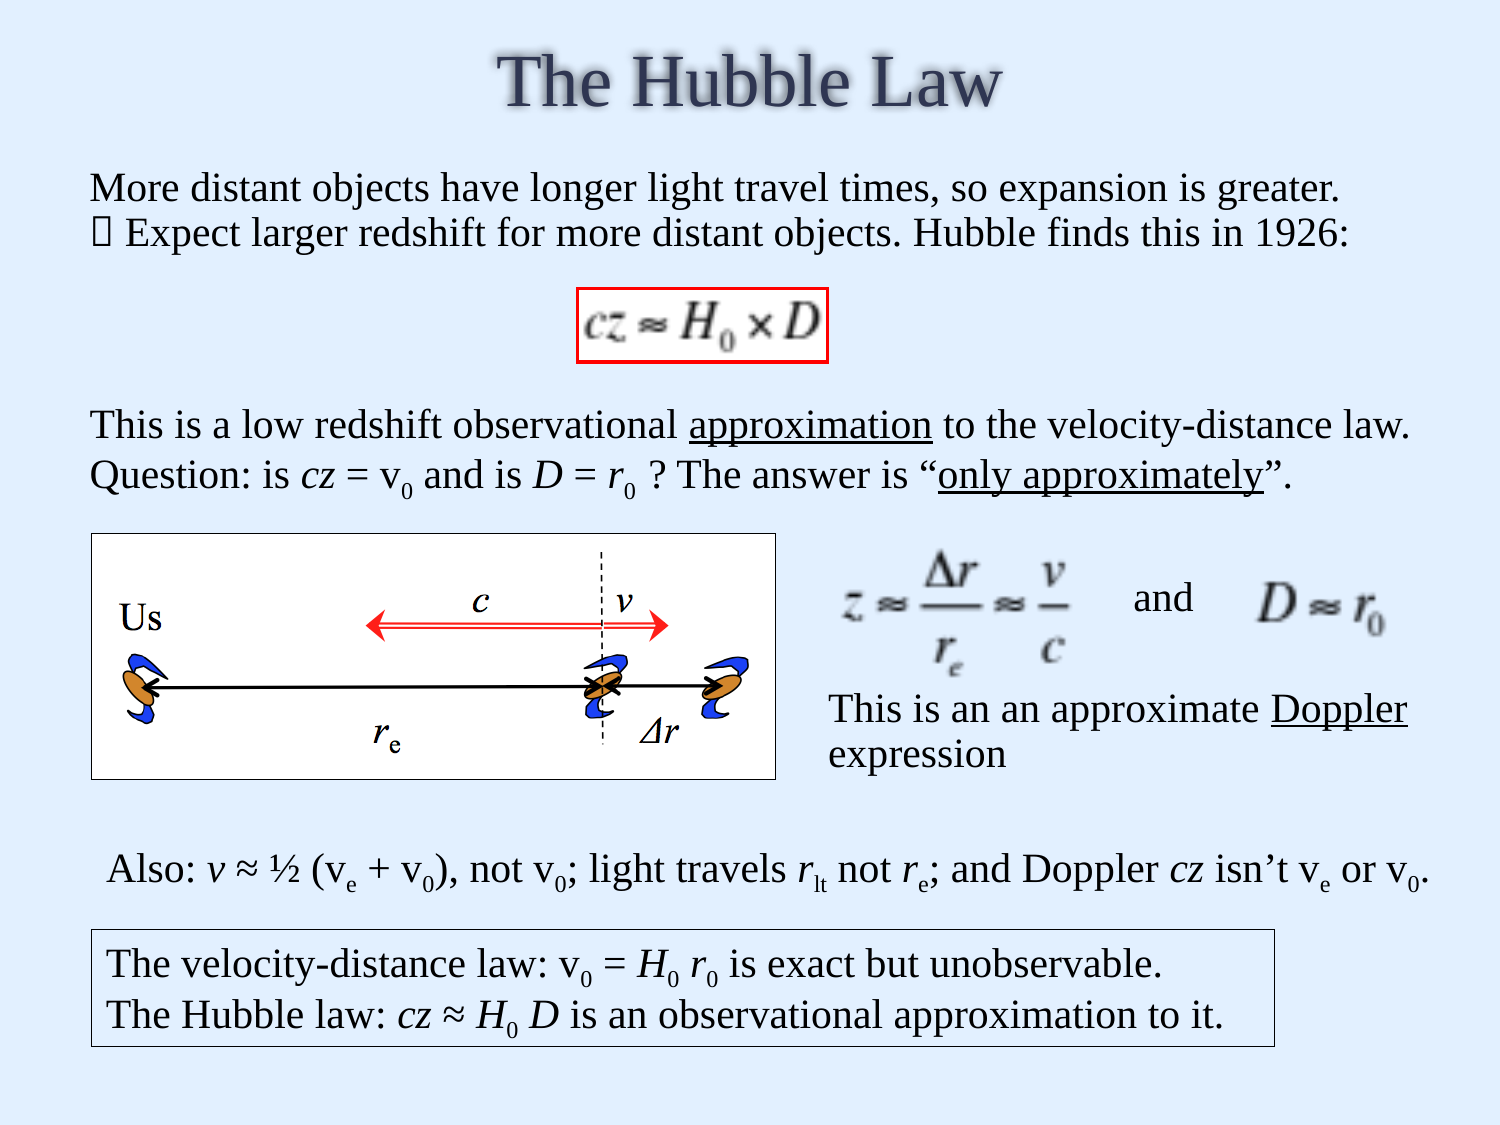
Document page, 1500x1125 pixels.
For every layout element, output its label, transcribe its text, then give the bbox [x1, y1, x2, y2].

title The Hubble Law [75, 6, 1425, 148]
text_box and [1118, 567, 1222, 628]
text_box This is an an approximate Doppler expression [813, 679, 1437, 784]
text_box Also: v ≈ ½ (ve + v0), not v0; light travels rlt not re; and Doppler cz isn’t ve or v0. [91, 834, 1468, 901]
text_box More distant objects have longer light travel times, so expansion is greater.  Expect larger redshift for more distant objects. Hubble finds this in 1926: [74, 157, 1436, 263]
picture [91, 533, 776, 780]
text_box This is a low redshift observational approximation to the velocity-distance law. Question: is cz = v0 and is D = r0 ? The answer is “only approximately”. [74, 395, 1445, 507]
text_box The velocity-distance law: v0 = H0 r0 is exact but unobservable. The Hubble law: cz ≈ H0 D is an observational approximation to it. [91, 929, 1275, 1047]
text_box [578, 289, 826, 361]
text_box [1249, 569, 1390, 645]
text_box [835, 532, 1077, 682]
